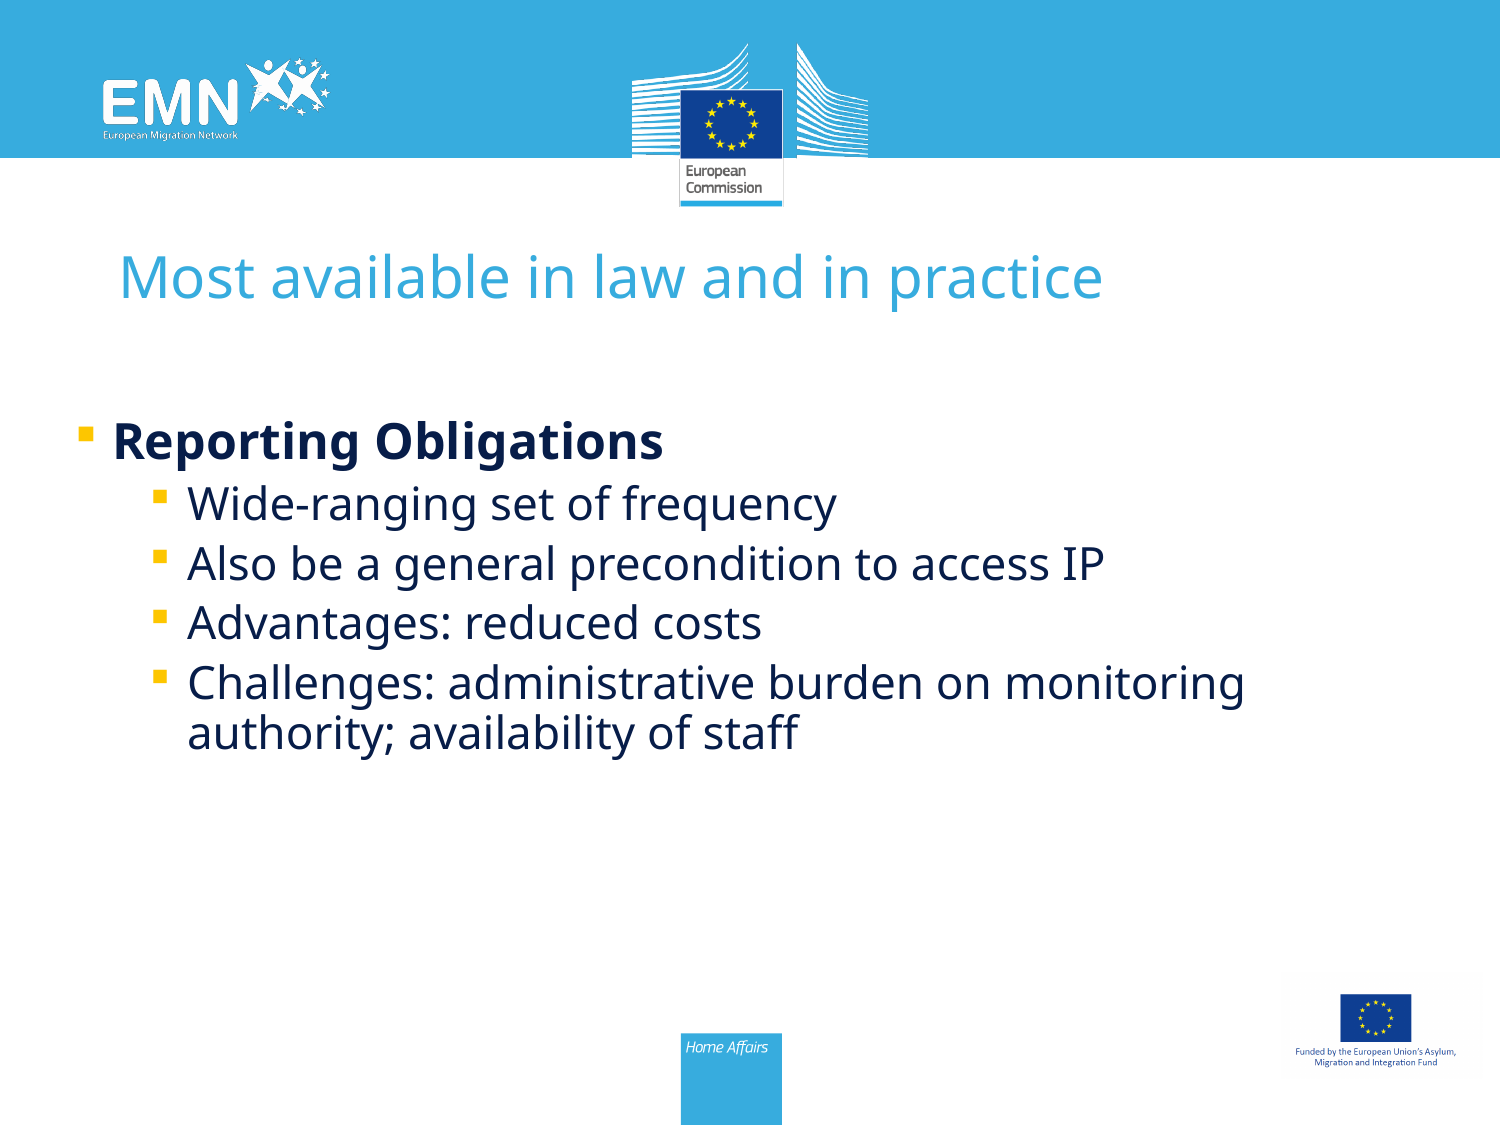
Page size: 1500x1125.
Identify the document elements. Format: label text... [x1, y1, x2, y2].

list Reporting Obligations Wide-ranging set of frequency Also be a general precondition to access IP Advantages: reduced costs Challenges: administrative burden on monitoring authority; availability of staff [53, 408, 1347, 892]
picture [103, 57, 331, 141]
title Most available in law and in practice [103, 233, 1397, 325]
picture [685, 1038, 768, 1057]
picture [632, 42, 868, 207]
picture [1281, 972, 1483, 1079]
